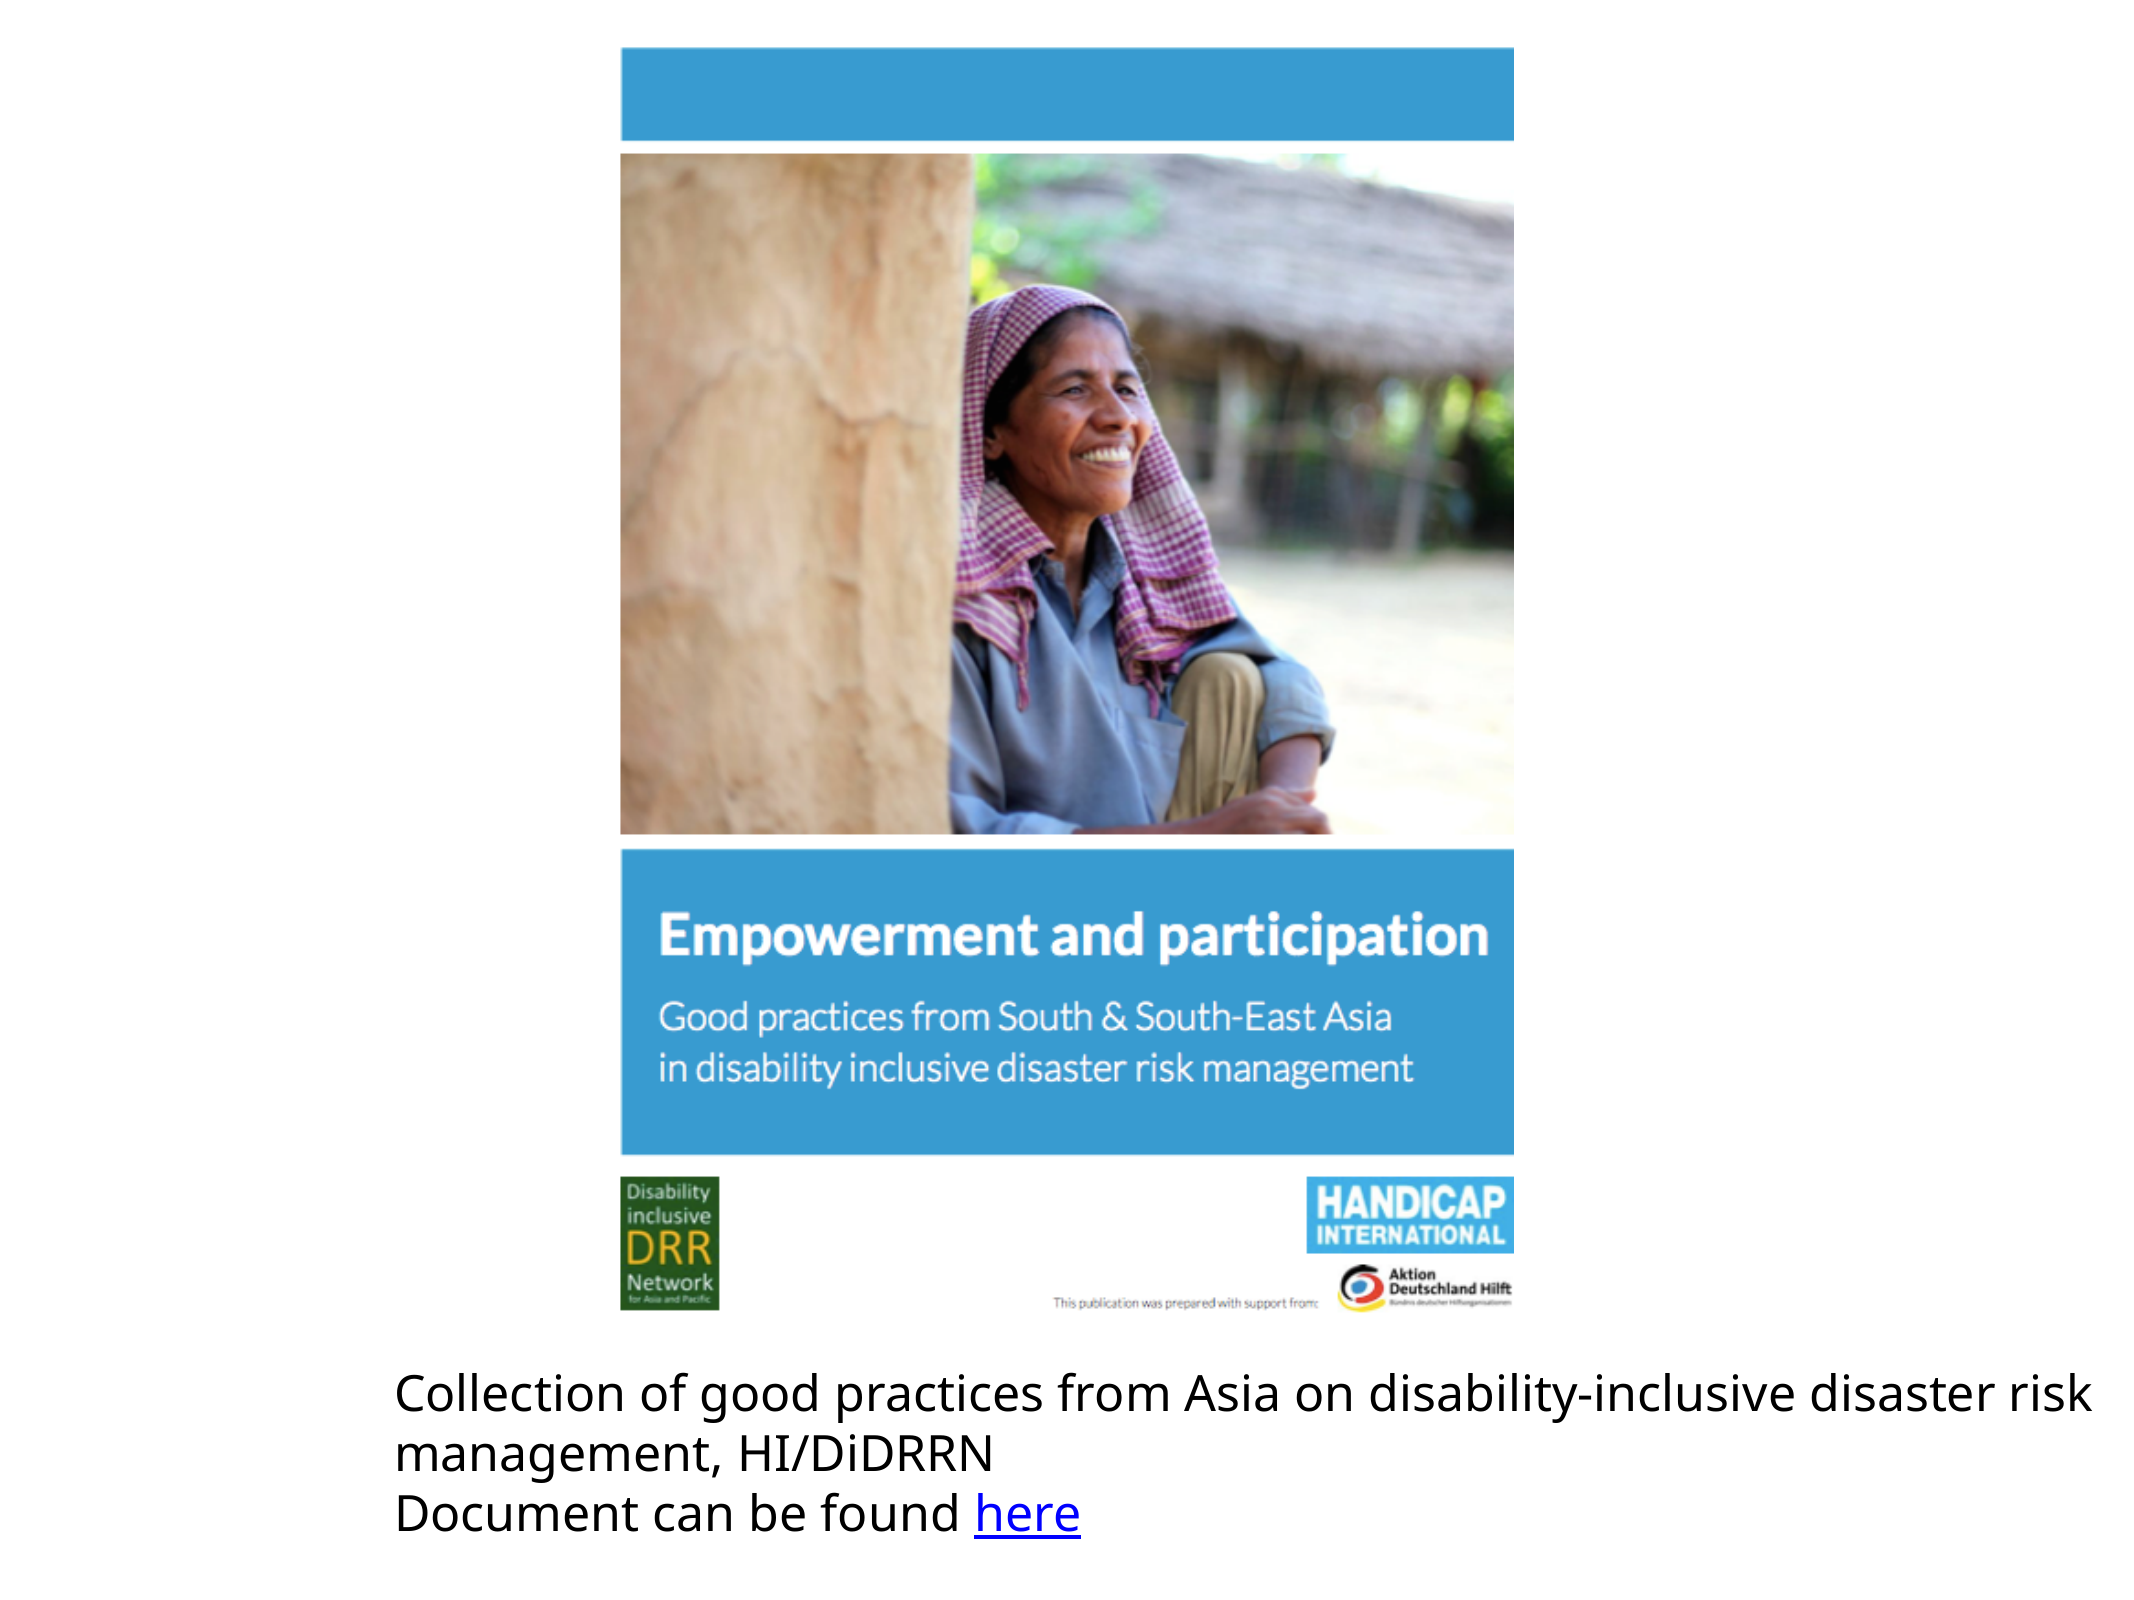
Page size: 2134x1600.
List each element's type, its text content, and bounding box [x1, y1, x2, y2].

list Collection of good practices from Asia on disability-inclusive disaster risk management, HI/DiDRRN Document can be found here [393, 1360, 2112, 1570]
picture [619, 46, 1514, 1318]
